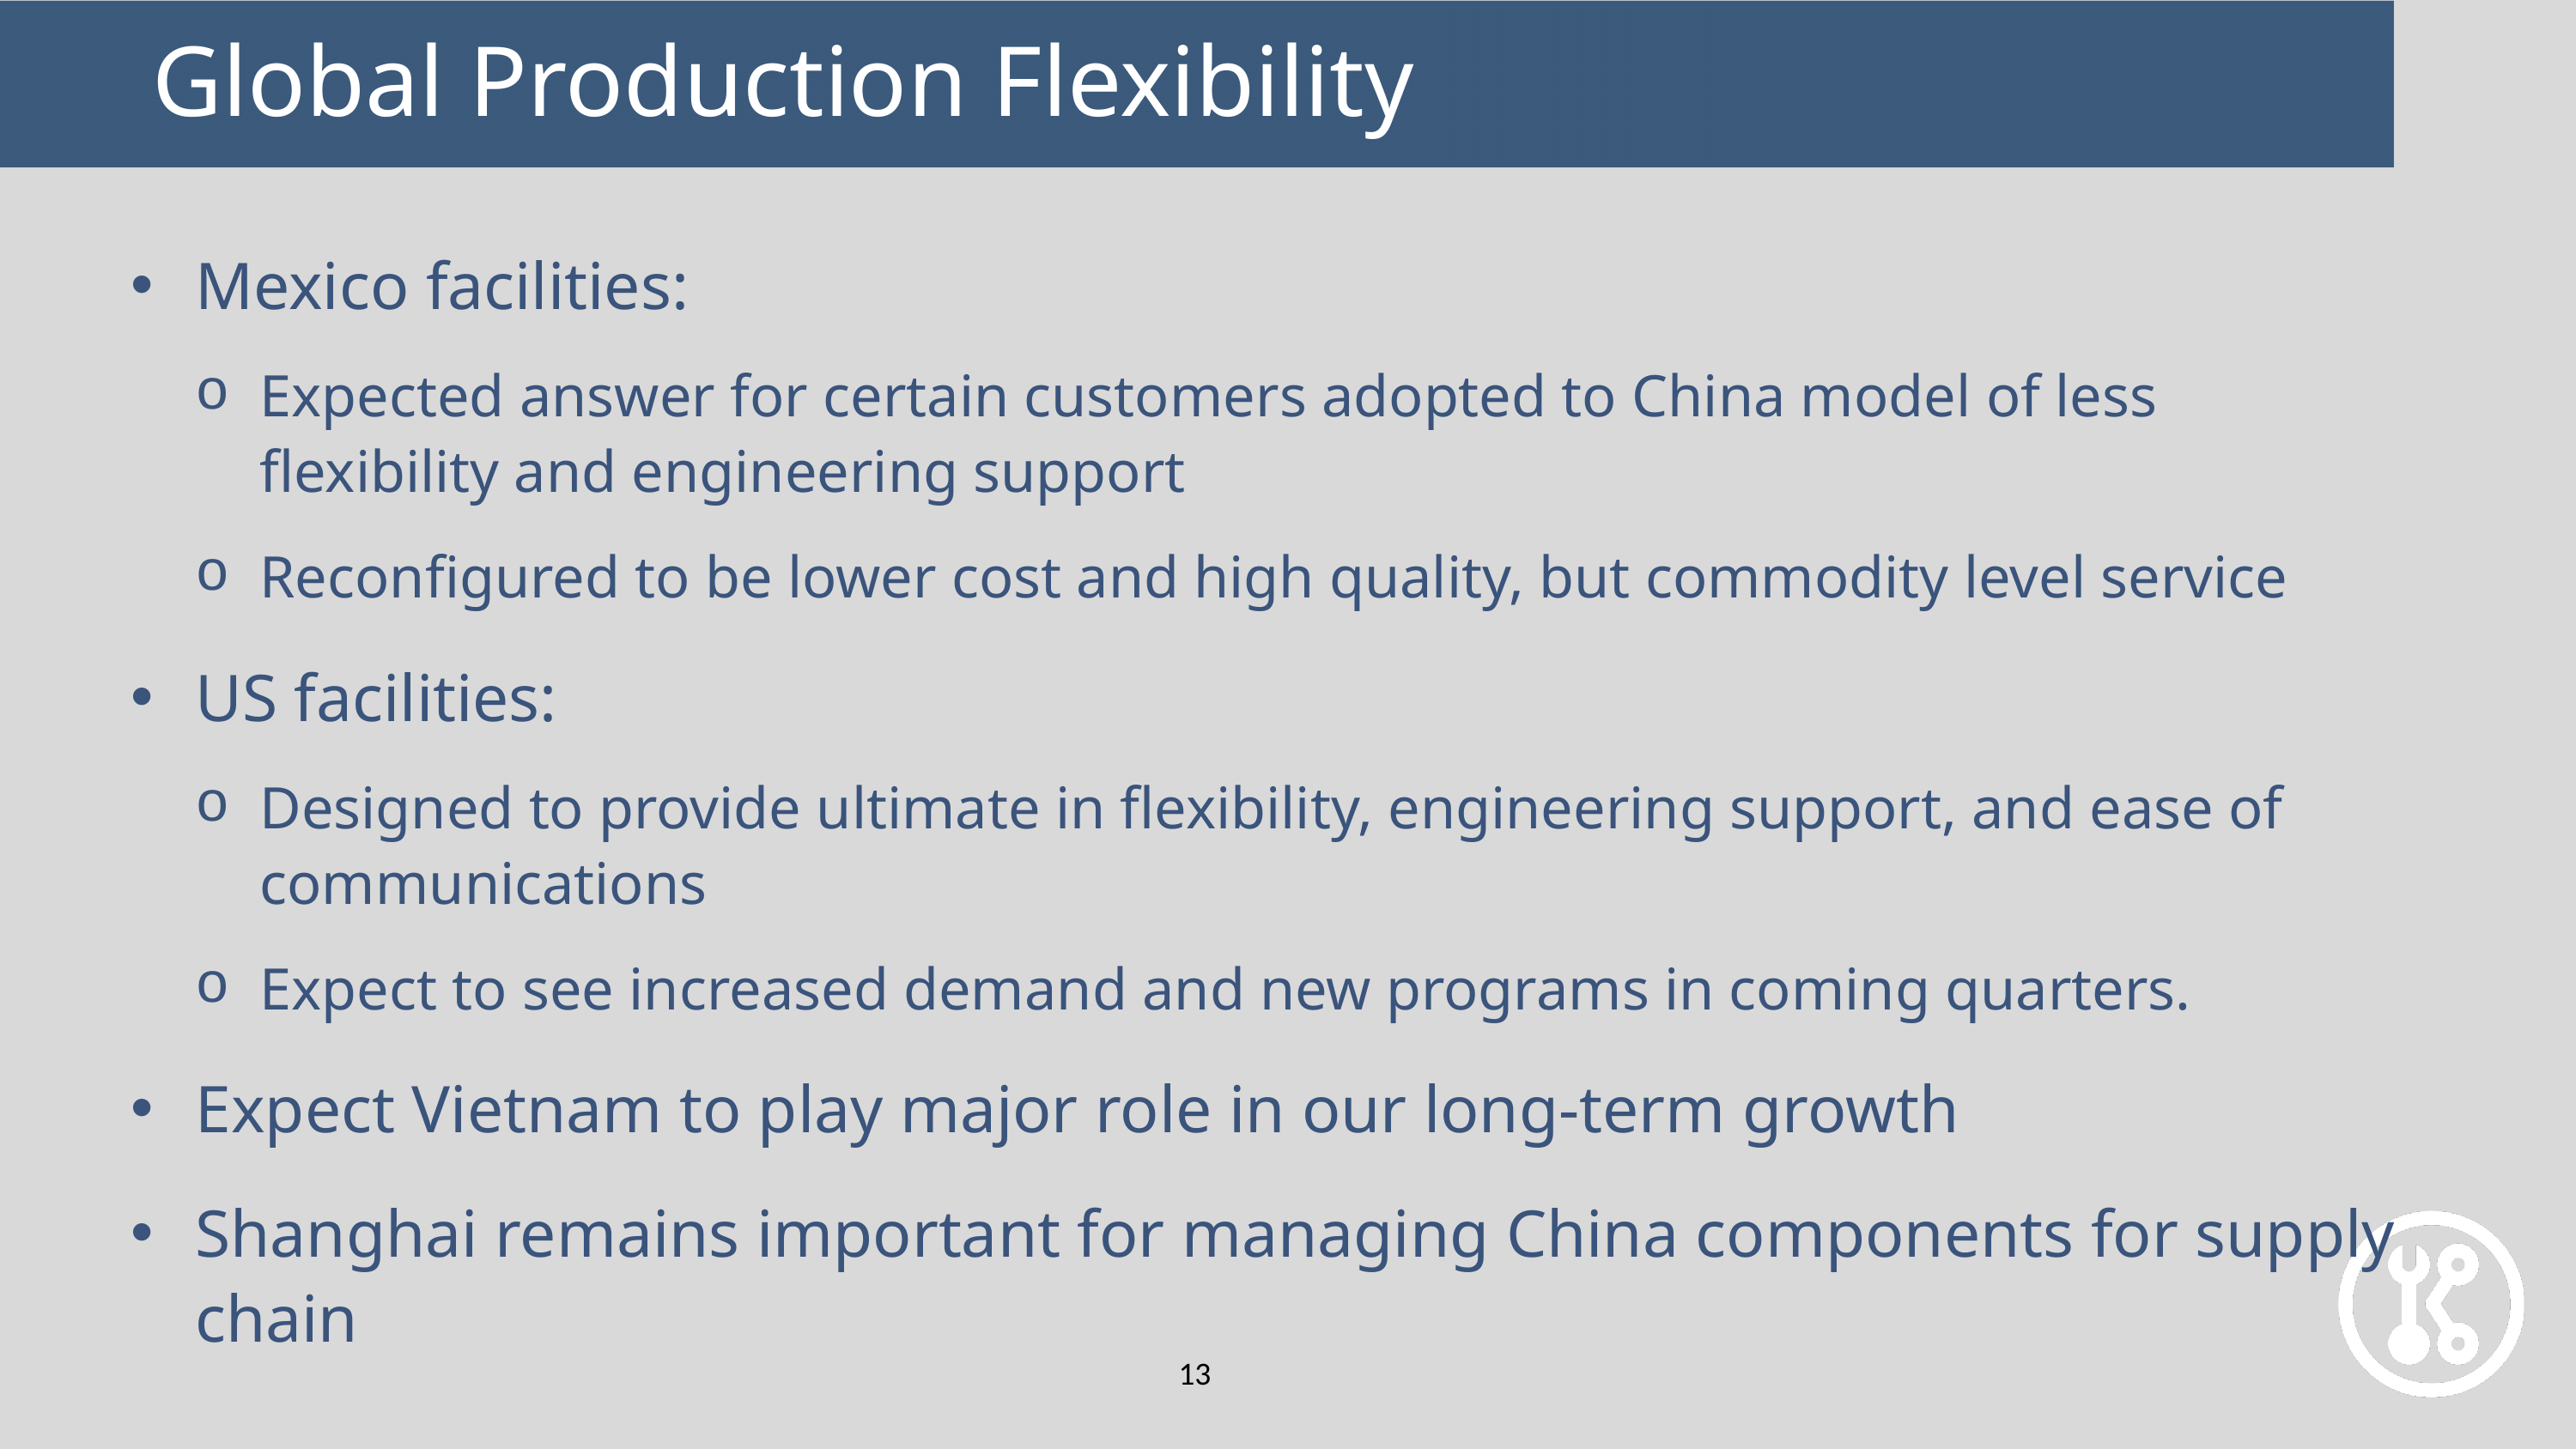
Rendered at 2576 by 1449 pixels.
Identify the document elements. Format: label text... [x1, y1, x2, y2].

list Mexico facilities: Expected answer for certain customers adopted to China model of less flexibility and engineering support Reconfigured to be lower cost and high quality, but commodity level service US facilities: Designed to provide ultimate in flexibility, engineering support, and ease of communications Expect to see increased demand and new programs in coming quarters. Expect Vietnam to play major role in our long-term growth Shanghai remains important for managing China components for supply chain [118, 230, 2426, 1379]
picture [2338, 1210, 2524, 1397]
picture [0, 1, 2392, 167]
list Global Production Flexibility [139, 27, 2308, 124]
text_box 13 [1143, 1335, 1247, 1410]
